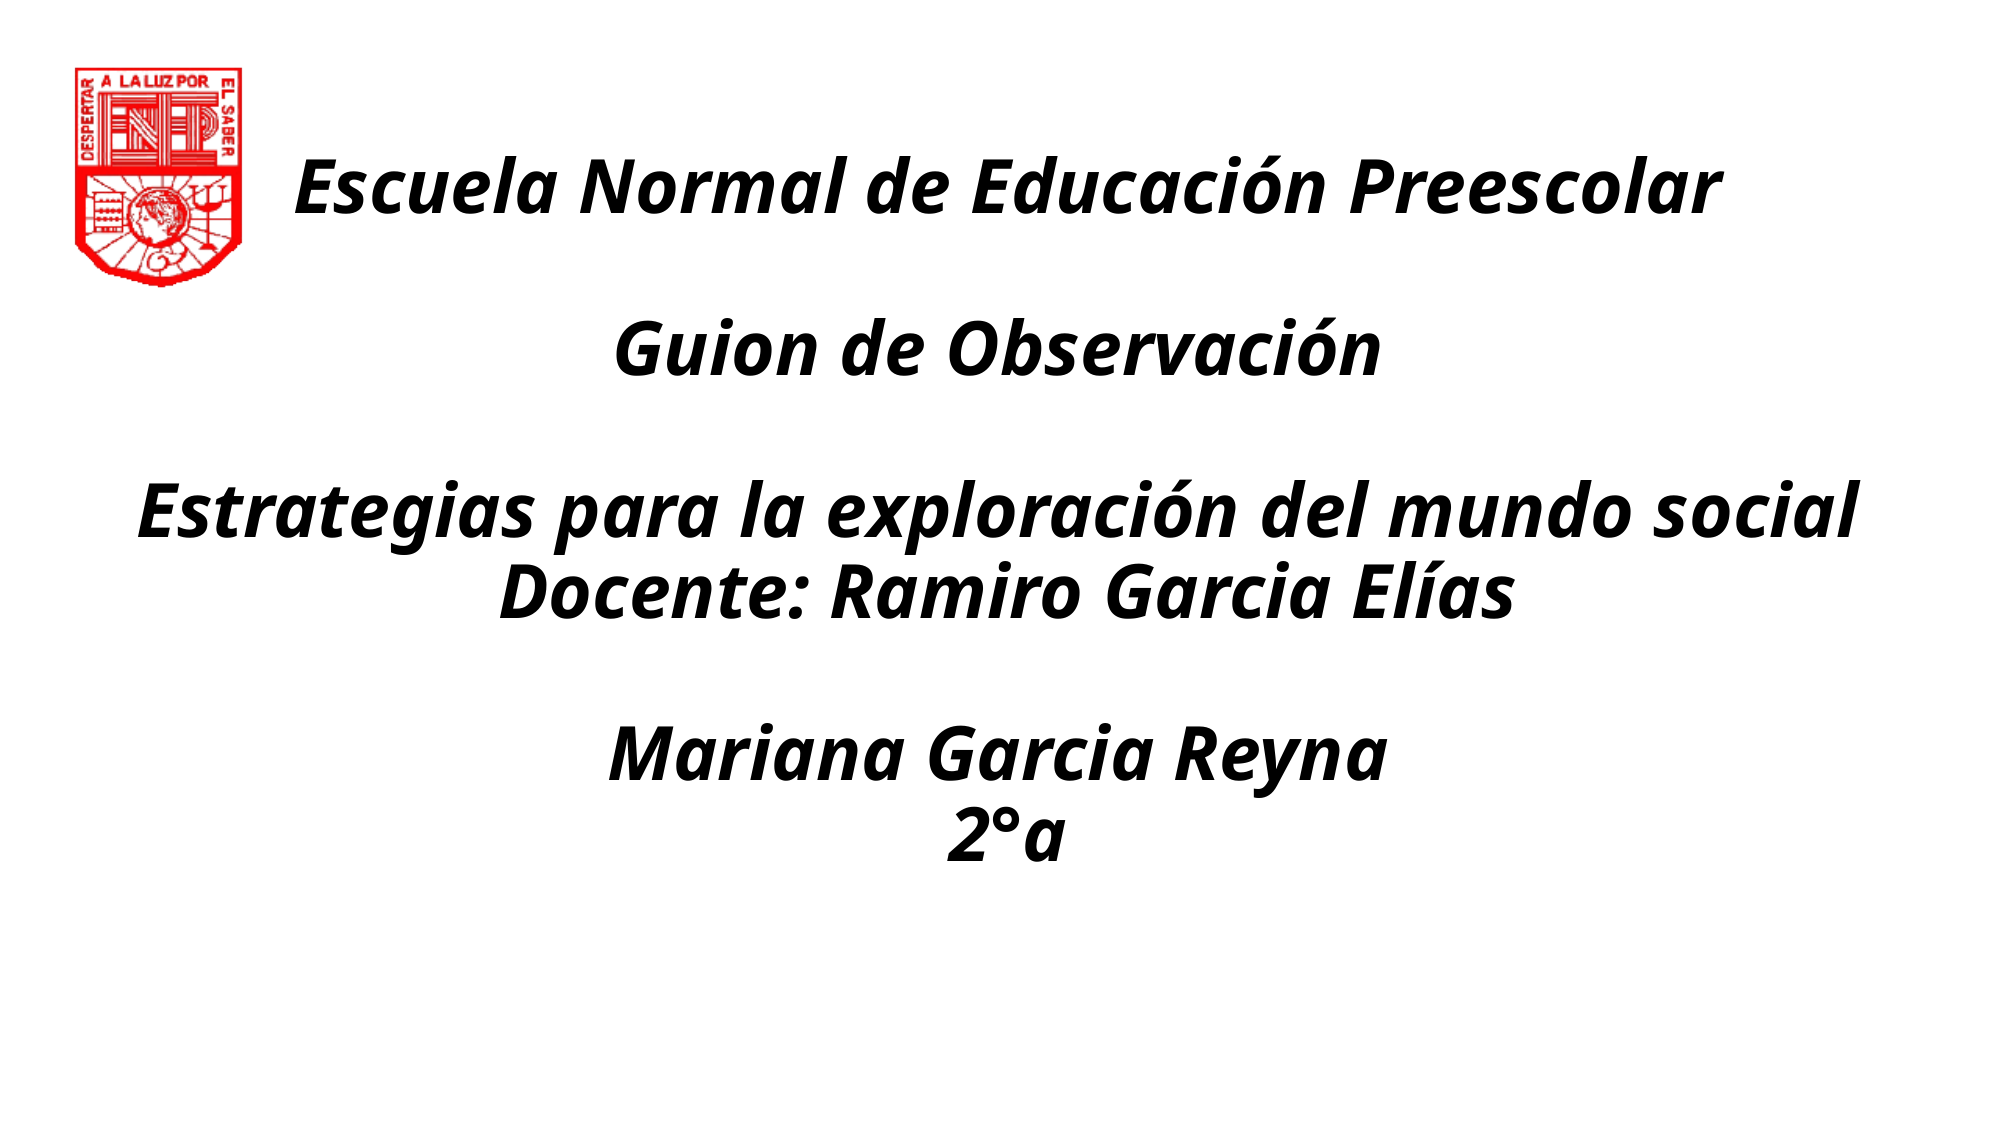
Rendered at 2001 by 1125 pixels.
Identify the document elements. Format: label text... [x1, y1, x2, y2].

picture [0, 63, 305, 291]
title Escuela Normal de Educación Preescolar Guion de Observación Estrategias para la exploración del mundo social Docente: Ramiro Garcia Elías Mariana Garcia Reyna 2°a [16, 18, 2000, 1125]
